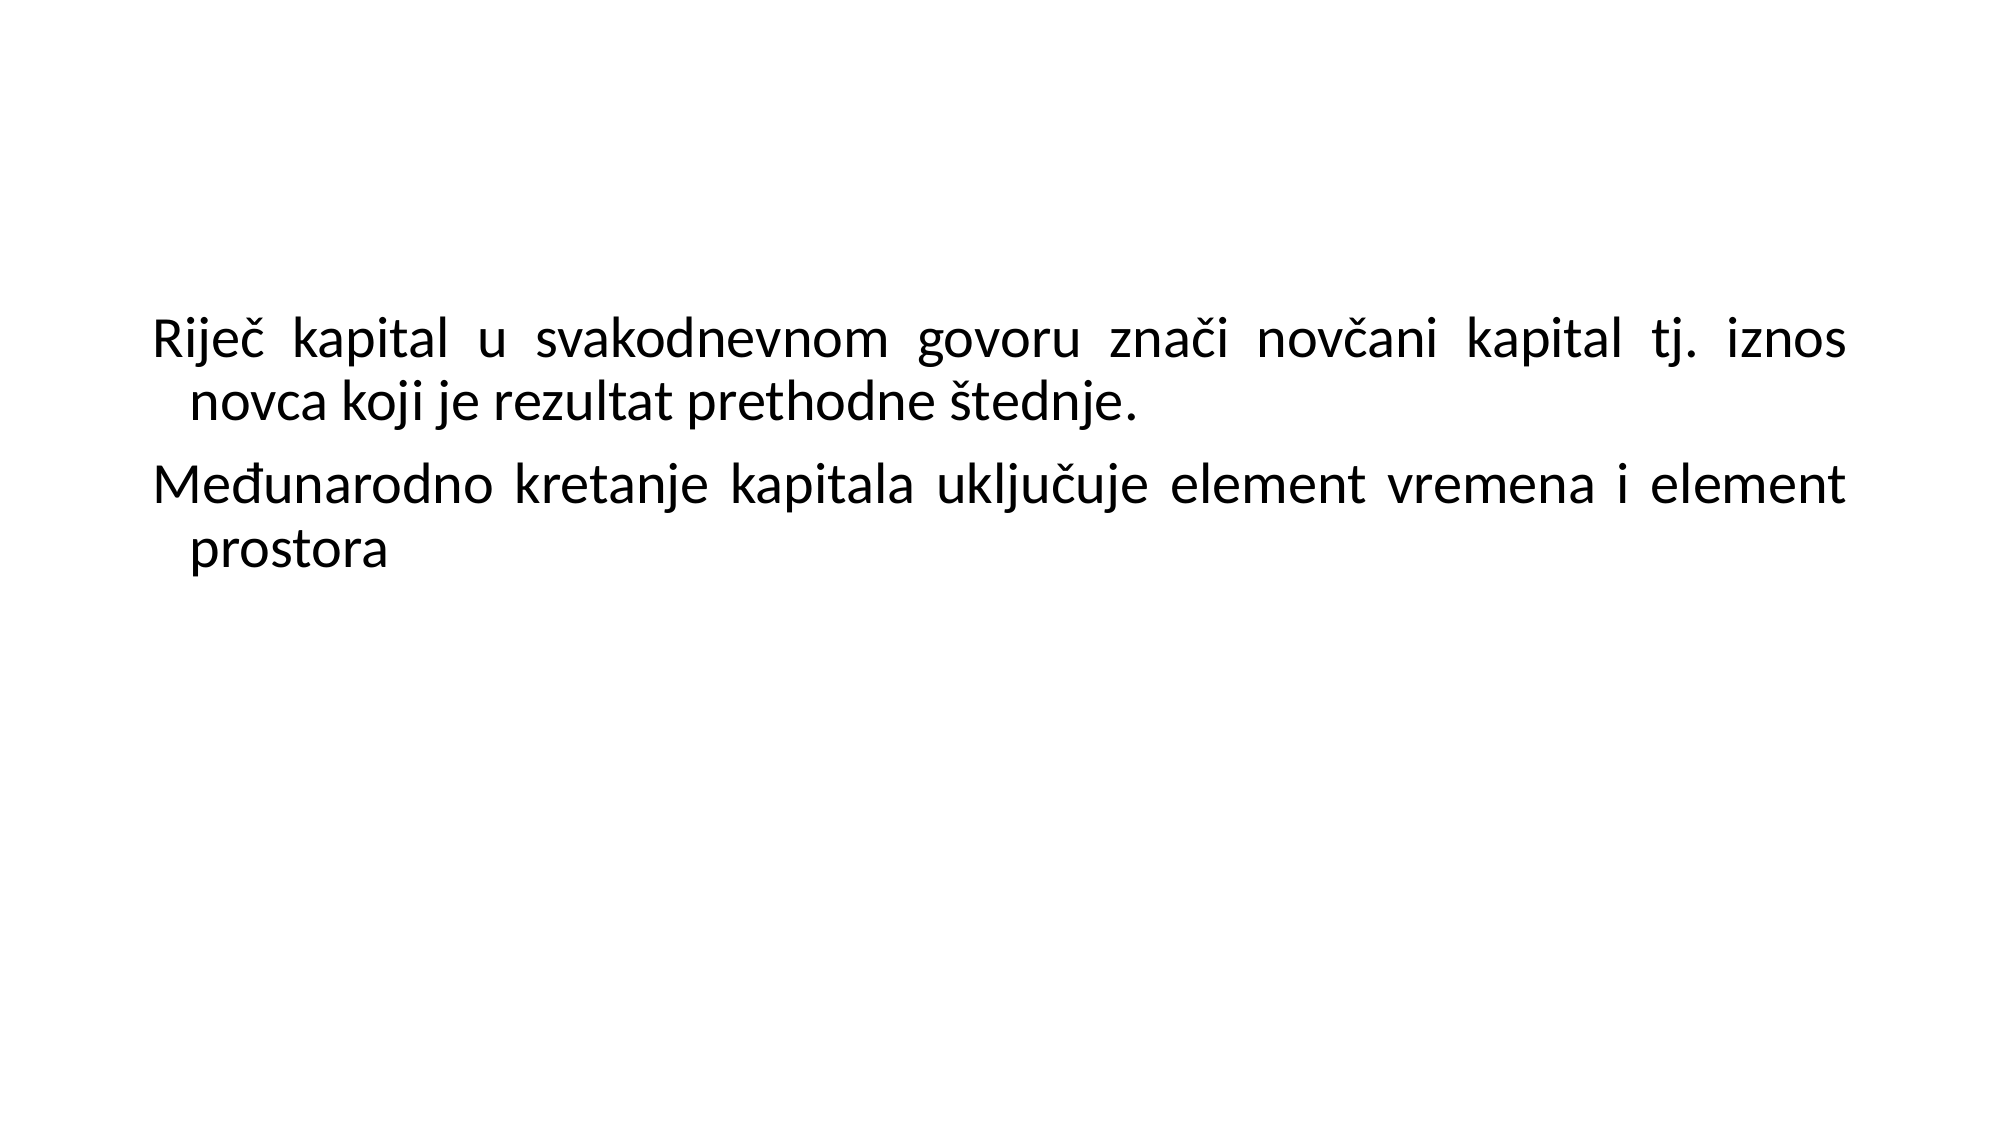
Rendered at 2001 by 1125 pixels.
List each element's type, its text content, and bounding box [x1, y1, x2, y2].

list Riječ kapital u svakodnevnom govoru znači novčani kapital tj. iznos novca koji je rezultat prethodne štednje. Međunarodno kretanje kapitala uključuje element vremena i element prostora [137, 299, 1863, 1014]
